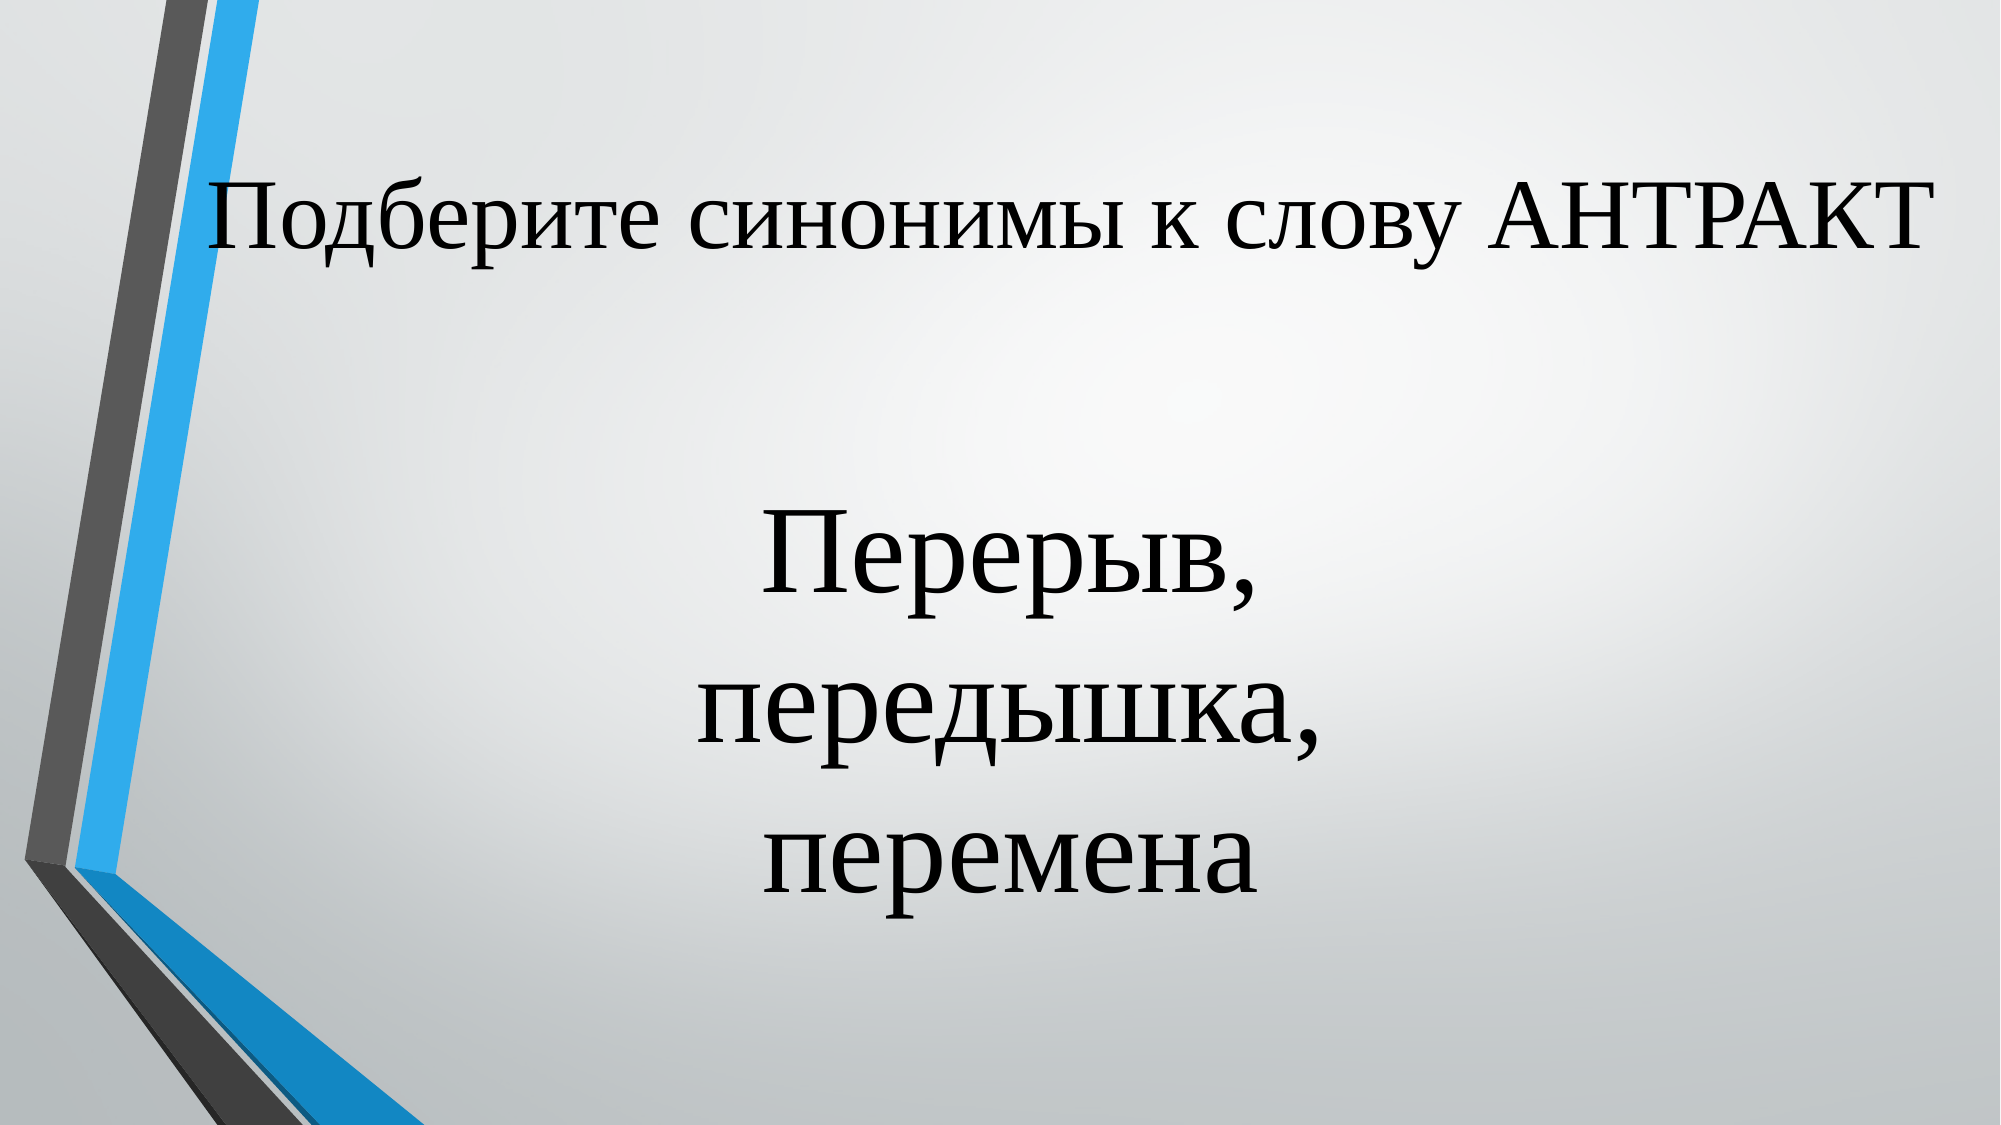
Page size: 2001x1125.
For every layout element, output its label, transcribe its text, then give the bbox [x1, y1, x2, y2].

title Подберите синонимы к слову АНТРАКТ [143, 71, 2000, 359]
text_box Перерыв, передышка, перемена [419, 460, 1603, 925]
